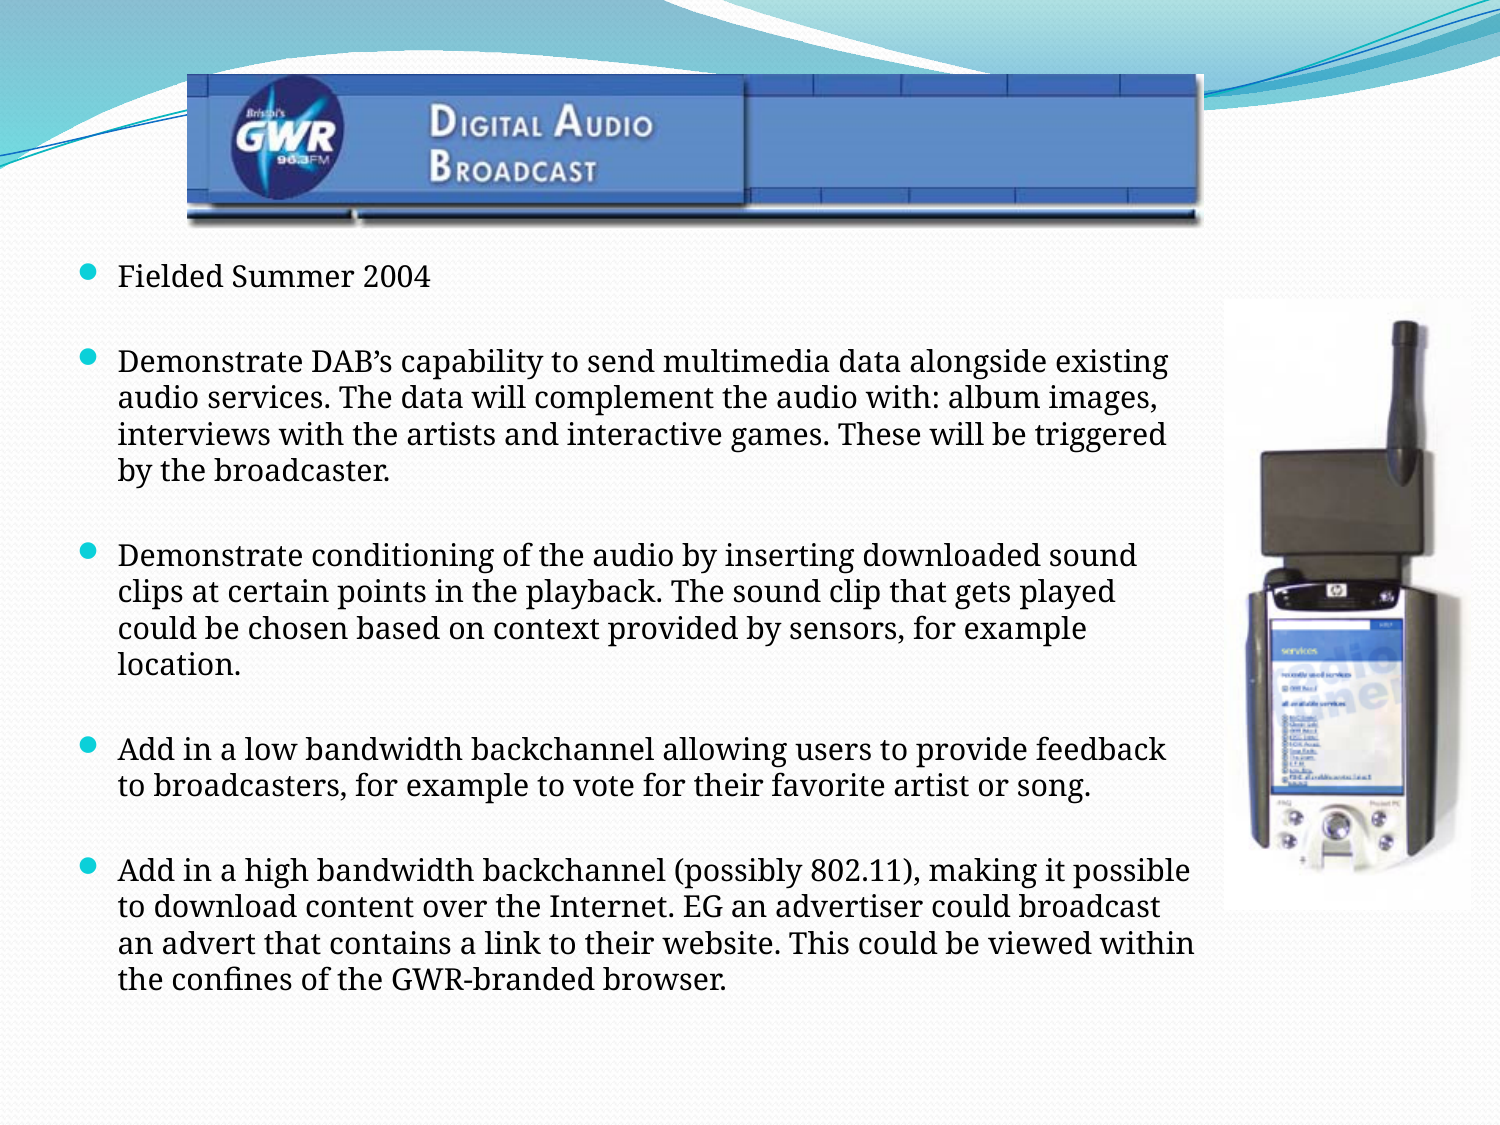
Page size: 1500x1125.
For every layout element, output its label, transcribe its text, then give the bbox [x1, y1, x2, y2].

picture [187, 74, 1204, 230]
list Fielded Summer 2004 Demonstrate DAB’s capability to send multimedia data alongside existing audio services. The data will complement the audio with: album images, interviews with the artists and interactive games. These will be triggered by the broadcaster. Demonstrate conditioning of the audio by inserting downloaded sound clips at certain points in the playback. The sound clip that gets played could be chosen based on context provided by sensors, for example location. Add in a low bandwidth backchannel allowing users to provide feedback to broadcasters, for example to vote for their favorite artist or song. Add in a high bandwidth backchannel (possibly 802.11), making it possible to download content over the Internet. EG an advertiser could broadcast an advert that contains a link to their website. This could be viewed within the confines of the GWR-branded browser. [62, 249, 1213, 1013]
picture [1224, 299, 1471, 910]
